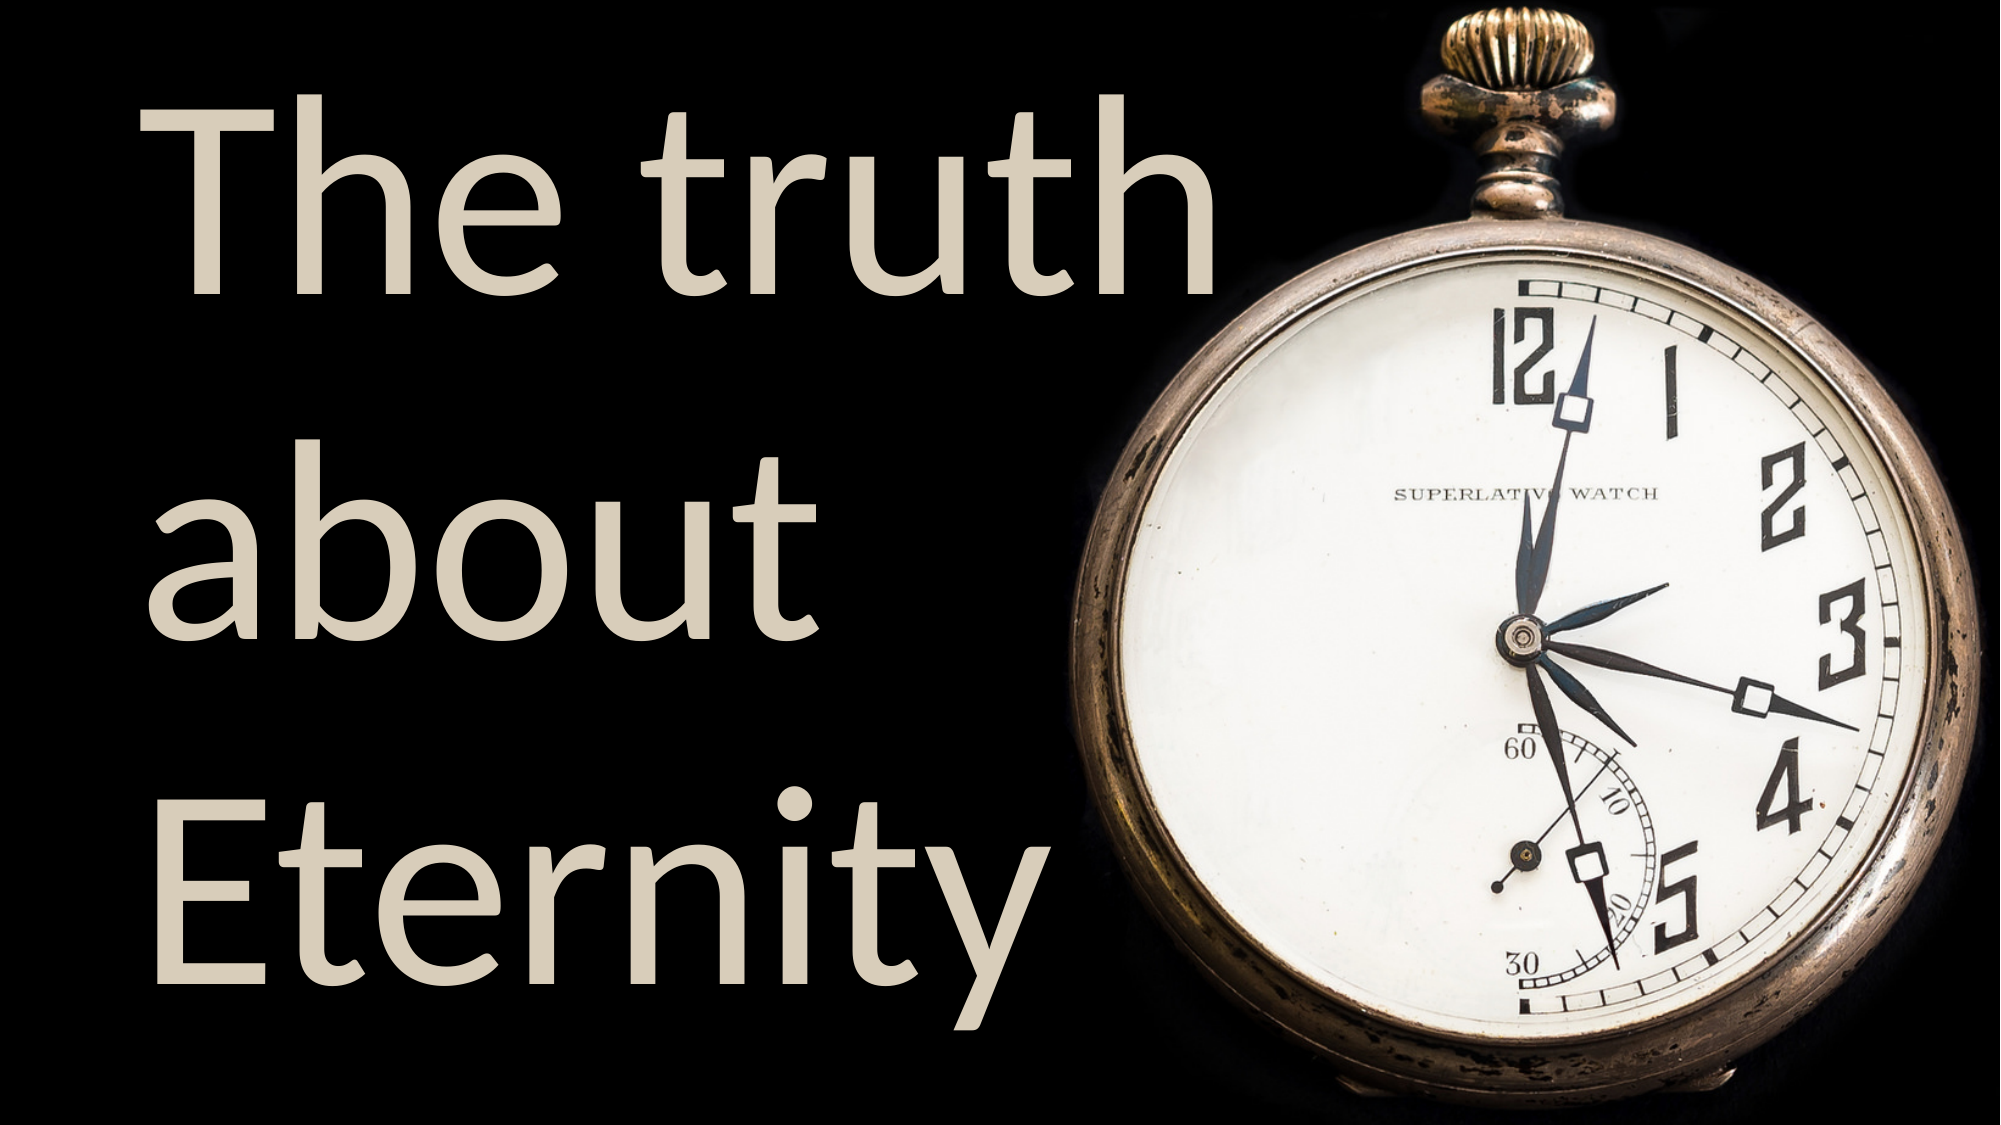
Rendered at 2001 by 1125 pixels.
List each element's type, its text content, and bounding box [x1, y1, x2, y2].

text_box The truth about Eternity [123, 0, 1060, 1050]
picture [1060, 0, 2000, 1125]
